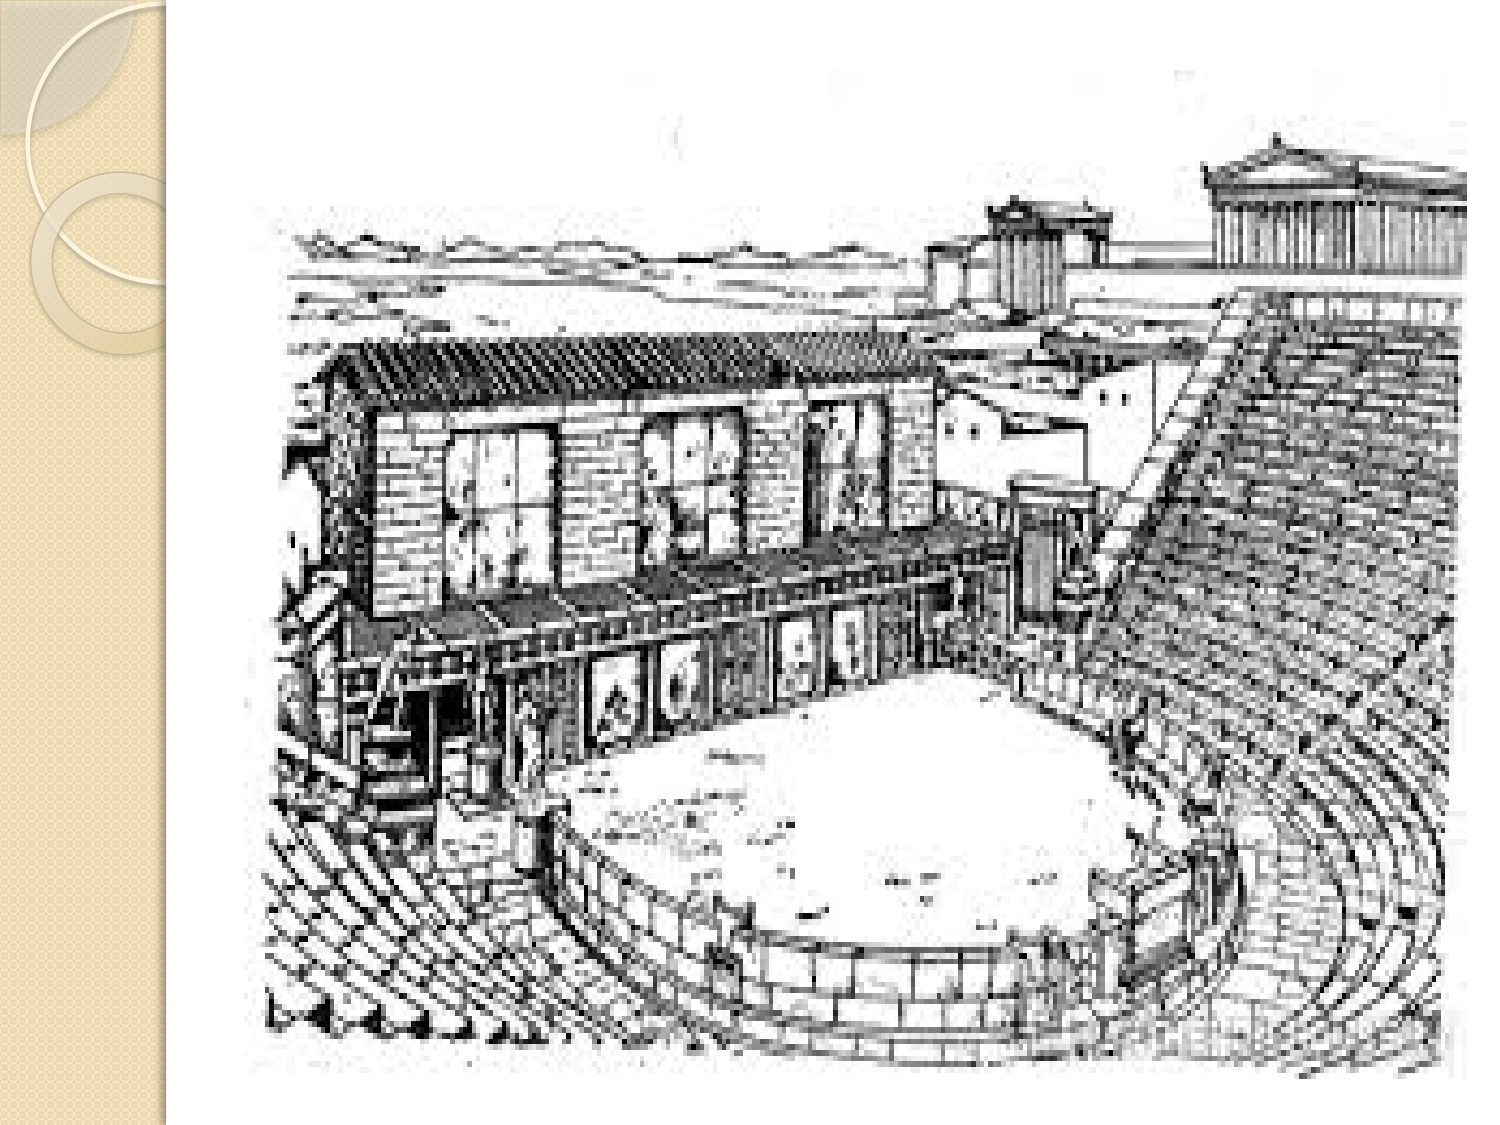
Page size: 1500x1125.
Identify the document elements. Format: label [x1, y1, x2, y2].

list [244, 70, 1467, 1079]
